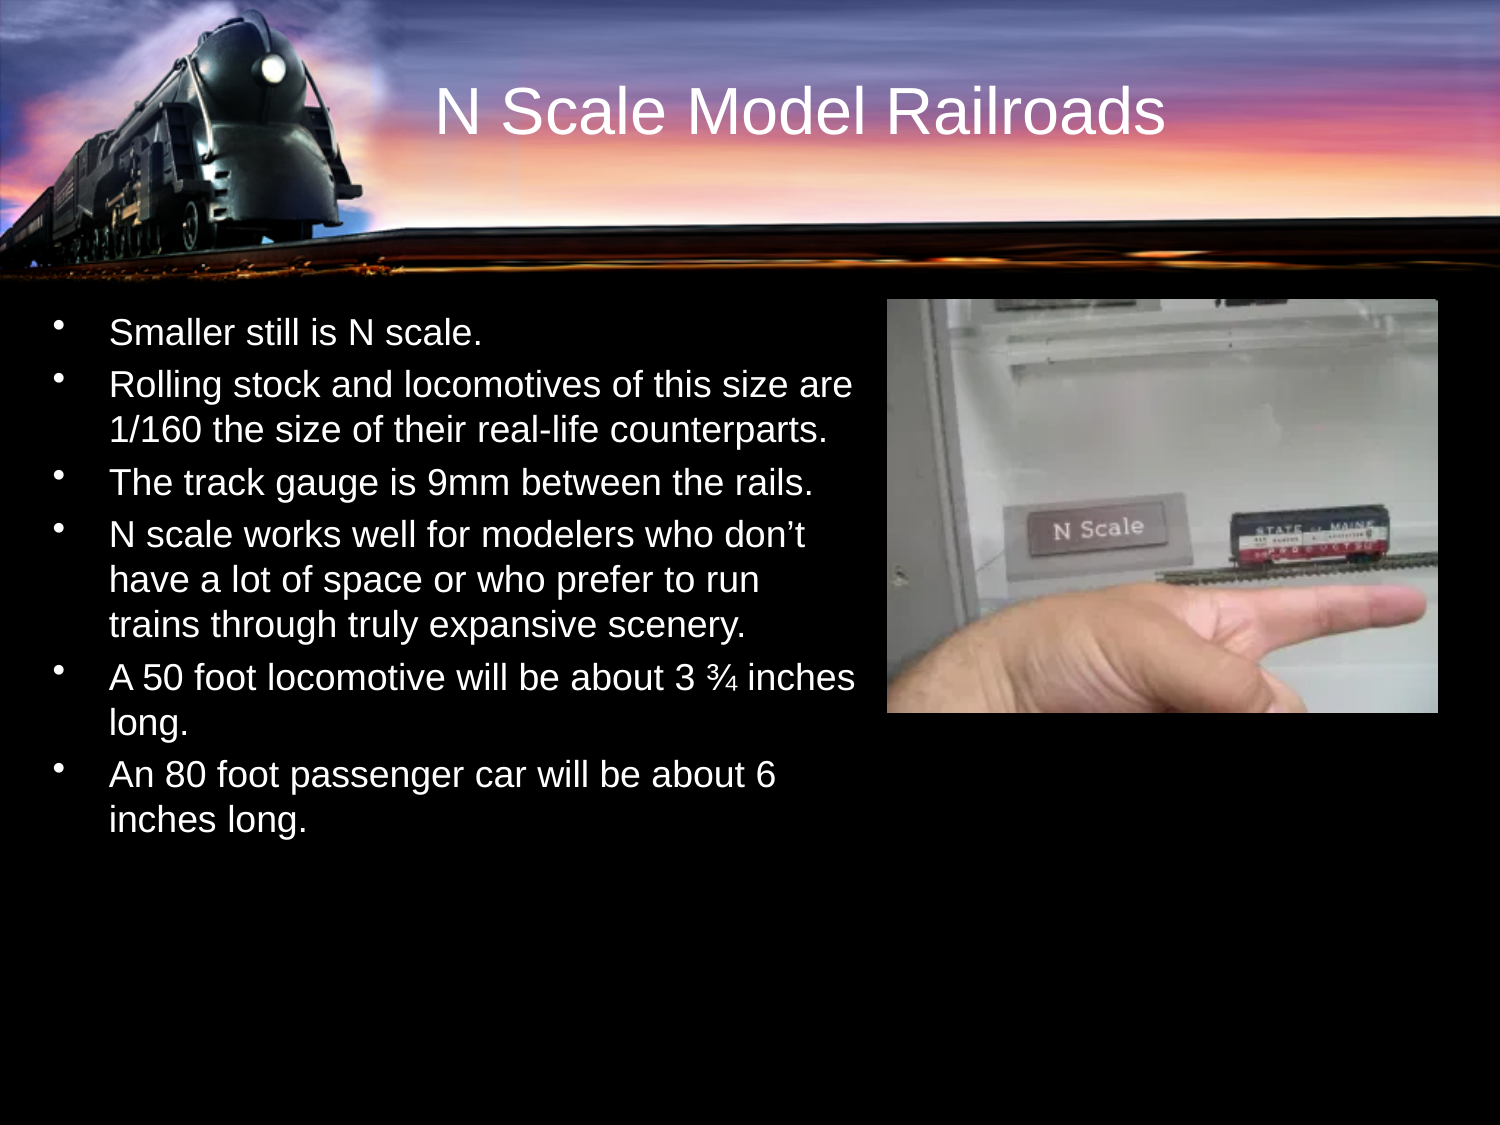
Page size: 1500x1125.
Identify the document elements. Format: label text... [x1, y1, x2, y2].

list Smaller still is N scale. Rolling stock and locomotives of this size are 1/160 the size of their real-life counterparts. The track gauge is 9mm between the rails. N scale works well for modelers who don’t have a lot of space or who prefer to run trains through truly expansive scenery. A 50 foot locomotive will be about 3 ¾ inches long. An 80 foot passenger car will be about 6 inches long. [37, 299, 876, 1059]
title N Scale Model Railroads [419, 66, 1471, 150]
picture [0, 0, 1500, 1125]
